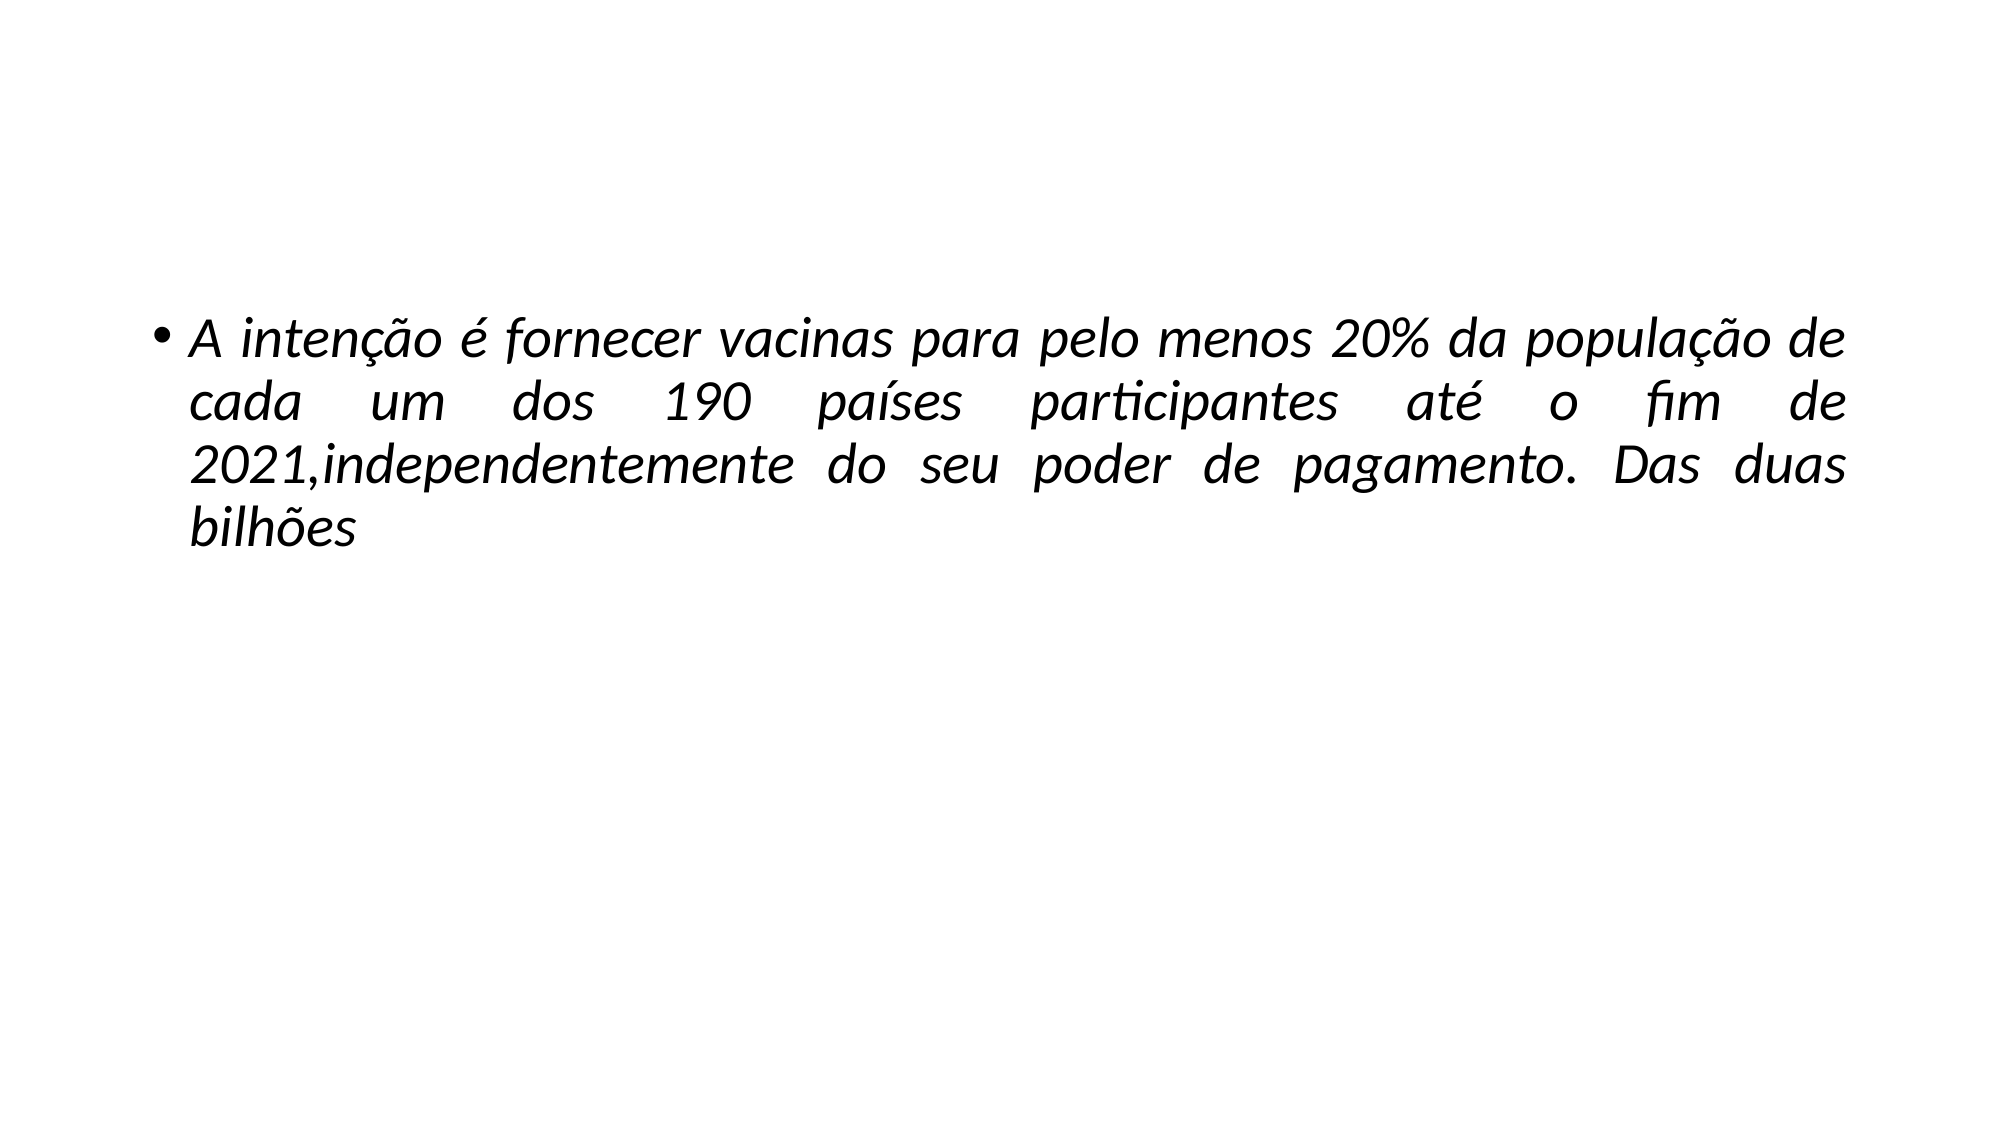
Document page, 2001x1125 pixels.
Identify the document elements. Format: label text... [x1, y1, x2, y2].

list A intenção é fornecer vacinas para pelo menos 20% da população de cada um dos 190 países participantes até o fim de 2021,independentemente do seu poder de pagamento. Das duas bilhões [137, 299, 1863, 1014]
